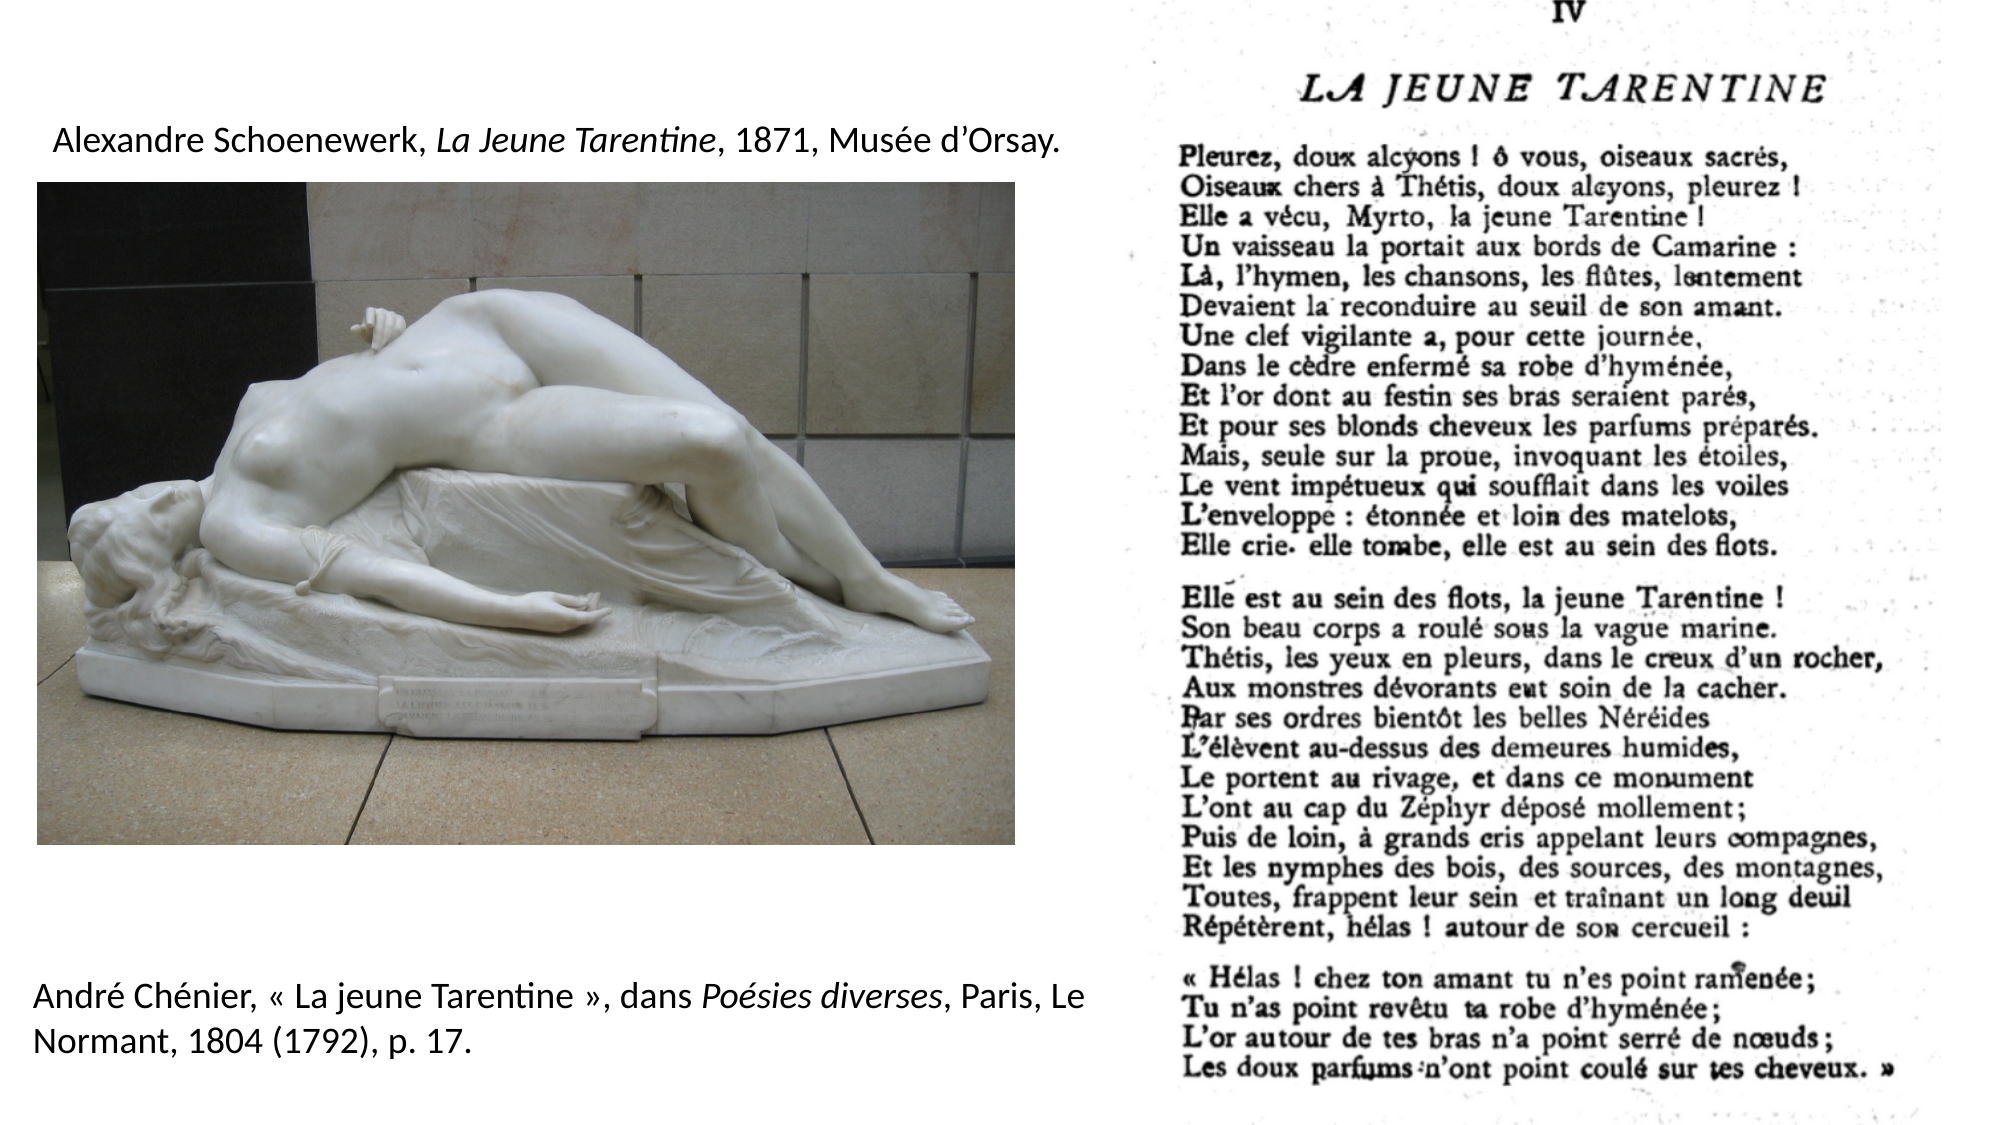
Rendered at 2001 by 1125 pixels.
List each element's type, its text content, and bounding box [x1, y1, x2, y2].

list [37, 182, 1015, 845]
text_box André Chénier, « La jeune Tarentine », dans Poésies diverses, Paris, Le Normant, 1804 (1792), p. 17. [18, 963, 1109, 1069]
picture [1124, 0, 1941, 1125]
text_box Alexandre Schoenewerk, La Jeune Tarentine, 1871, Musée d’Orsay. [37, 107, 1124, 168]
